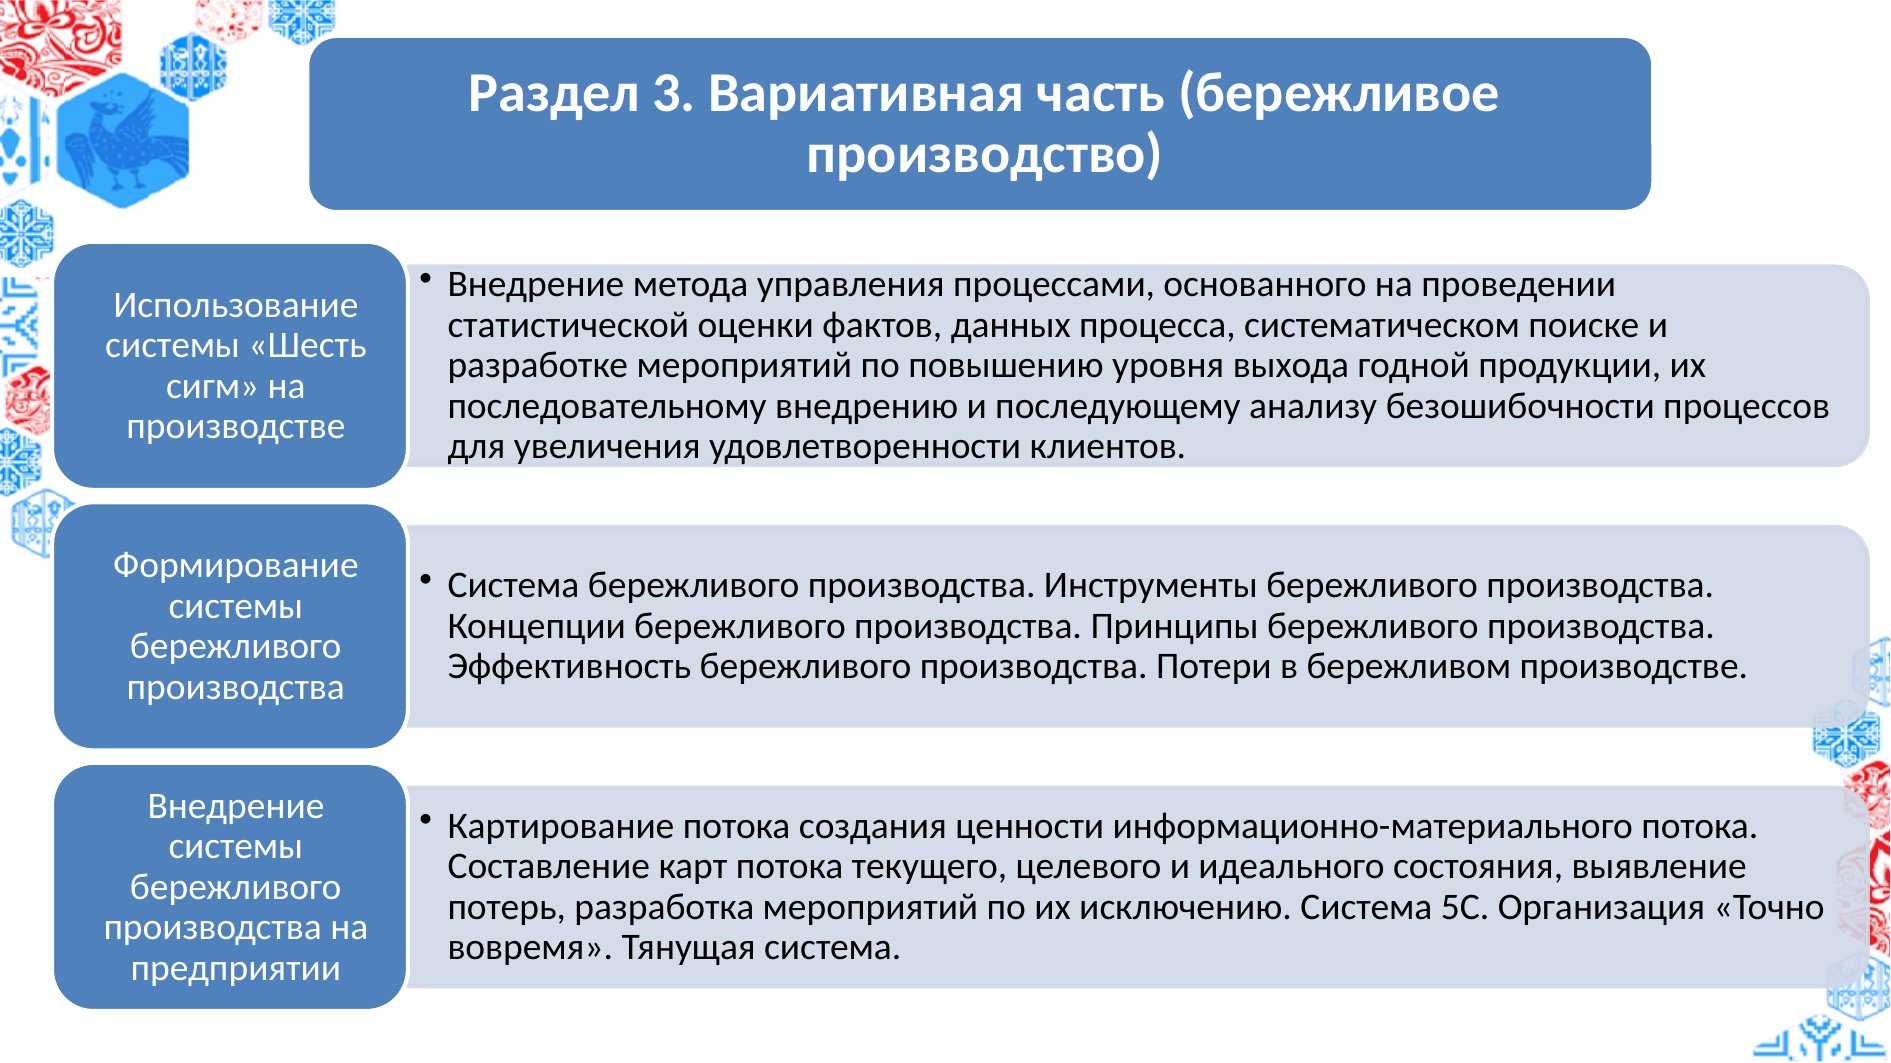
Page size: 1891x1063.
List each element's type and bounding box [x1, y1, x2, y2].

picture [0, 0, 1891, 1063]
list [51, 241, 1869, 1012]
text_box [306, 35, 1654, 213]
